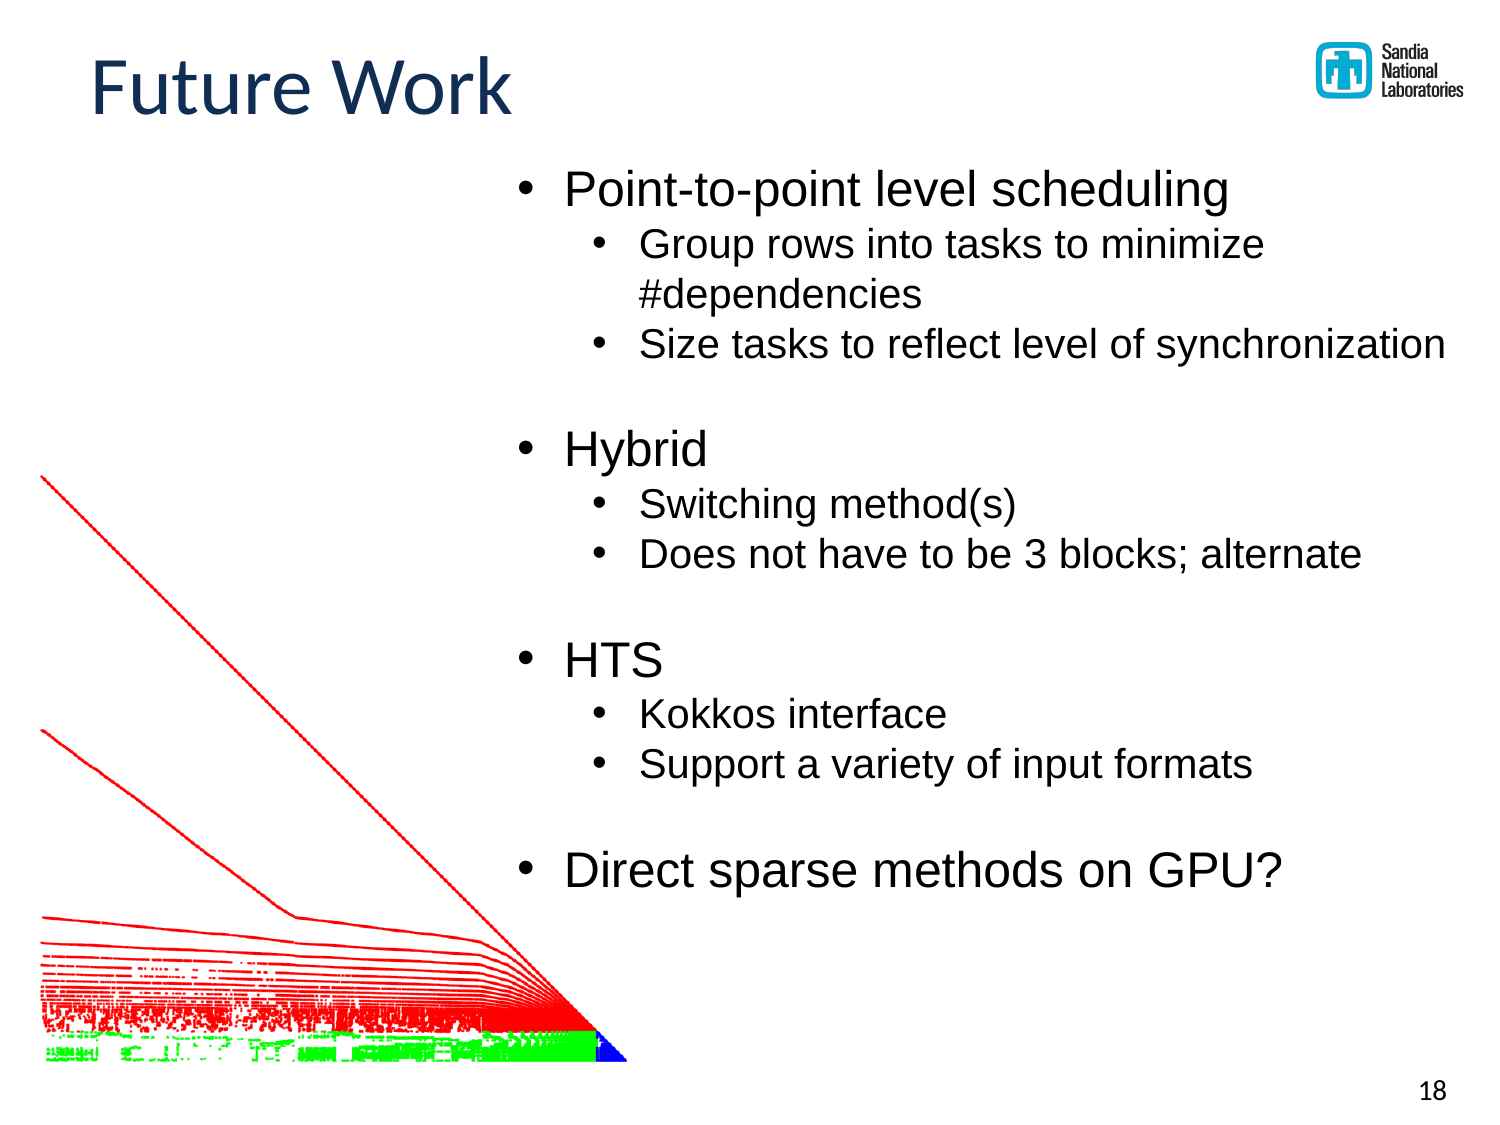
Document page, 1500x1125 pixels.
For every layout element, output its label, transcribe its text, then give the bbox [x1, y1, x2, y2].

text_box Point-to-point level scheduling Group rows into tasks to minimize #dependencies Size tasks to reflect level of synchronization Hybrid Switching method(s) Does not have to be 3 blocks; alternate HTS Kokkos interface Support a variety of input formats Direct sparse methods on GPU? [502, 149, 1468, 905]
picture [39, 474, 627, 1062]
slide_number 18 [1362, 1063, 1463, 1125]
title Future Work [74, 0, 1426, 163]
picture [1426, 37, 1467, 105]
